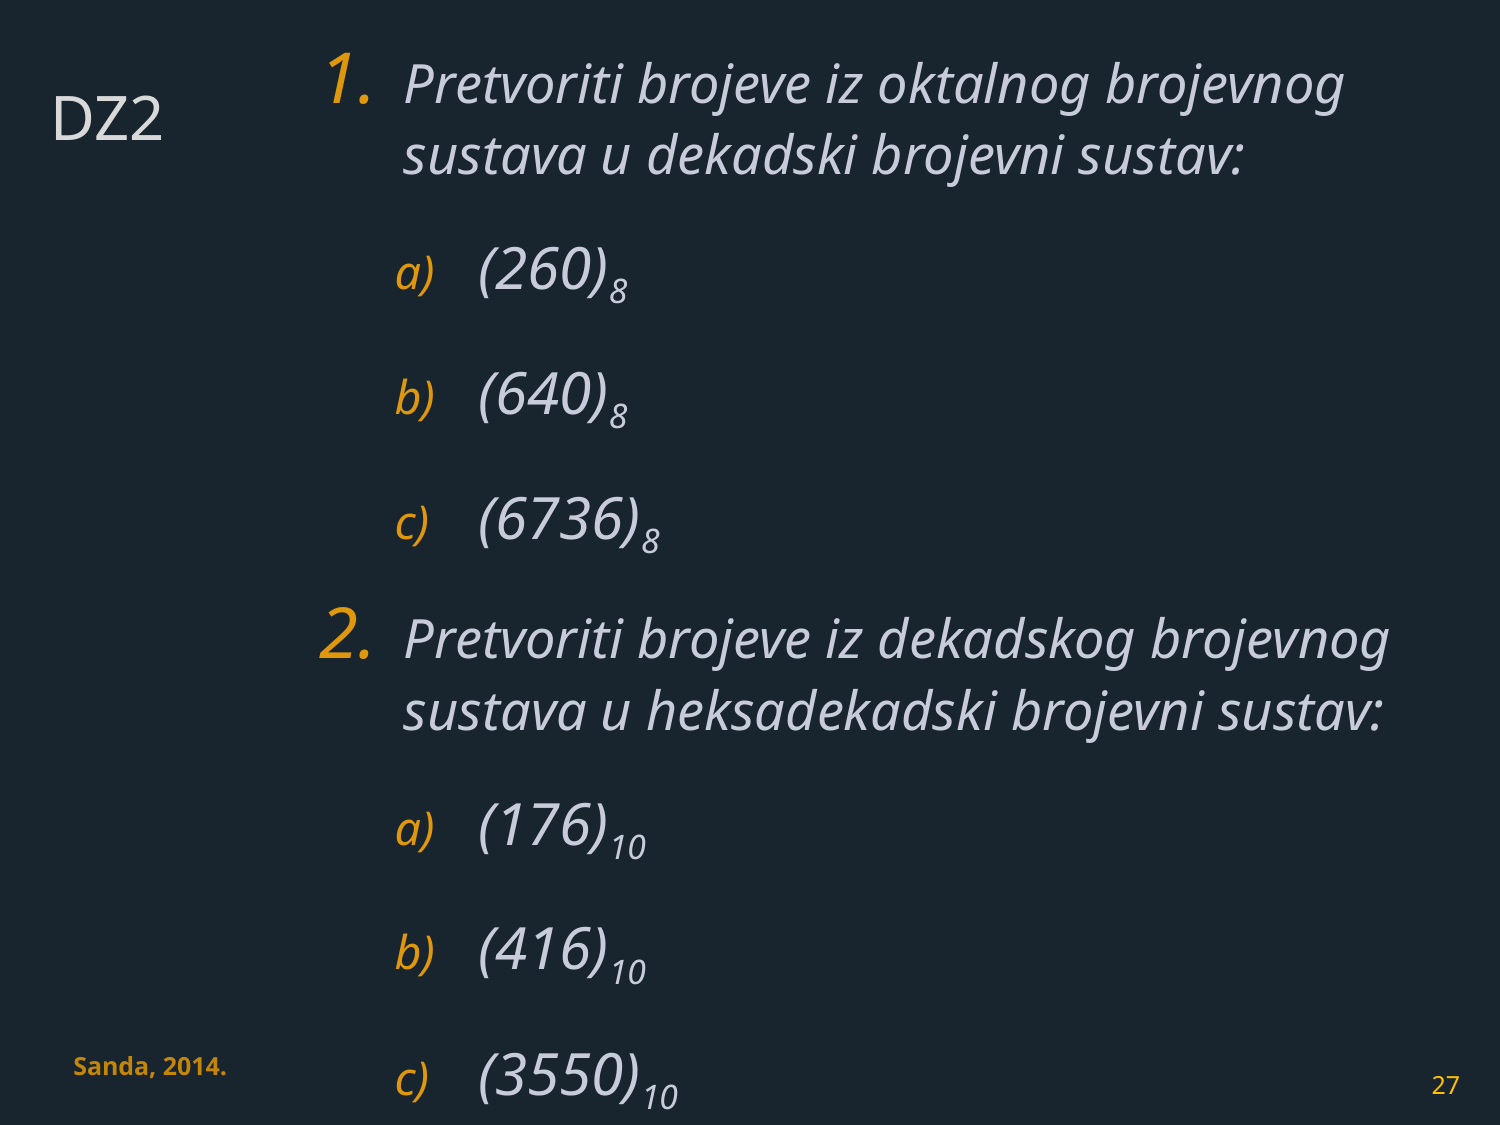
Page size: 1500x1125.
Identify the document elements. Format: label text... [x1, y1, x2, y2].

footer Sanda, 2014. [35, 1042, 243, 1089]
list Pretvoriti brojeve iz oktalnog brojevnog sustava u dekadski brojevni sustav: (260)8 (640)8 (6736)8 Pretvoriti brojeve iz dekadskog brojevnog sustava u heksadekadski brojevni sustav: (176)10 (416)10 (3550)10 [304, 34, 1442, 1020]
slide_number 27 [1350, 1062, 1475, 1103]
title DZ2 [35, 46, 188, 185]
